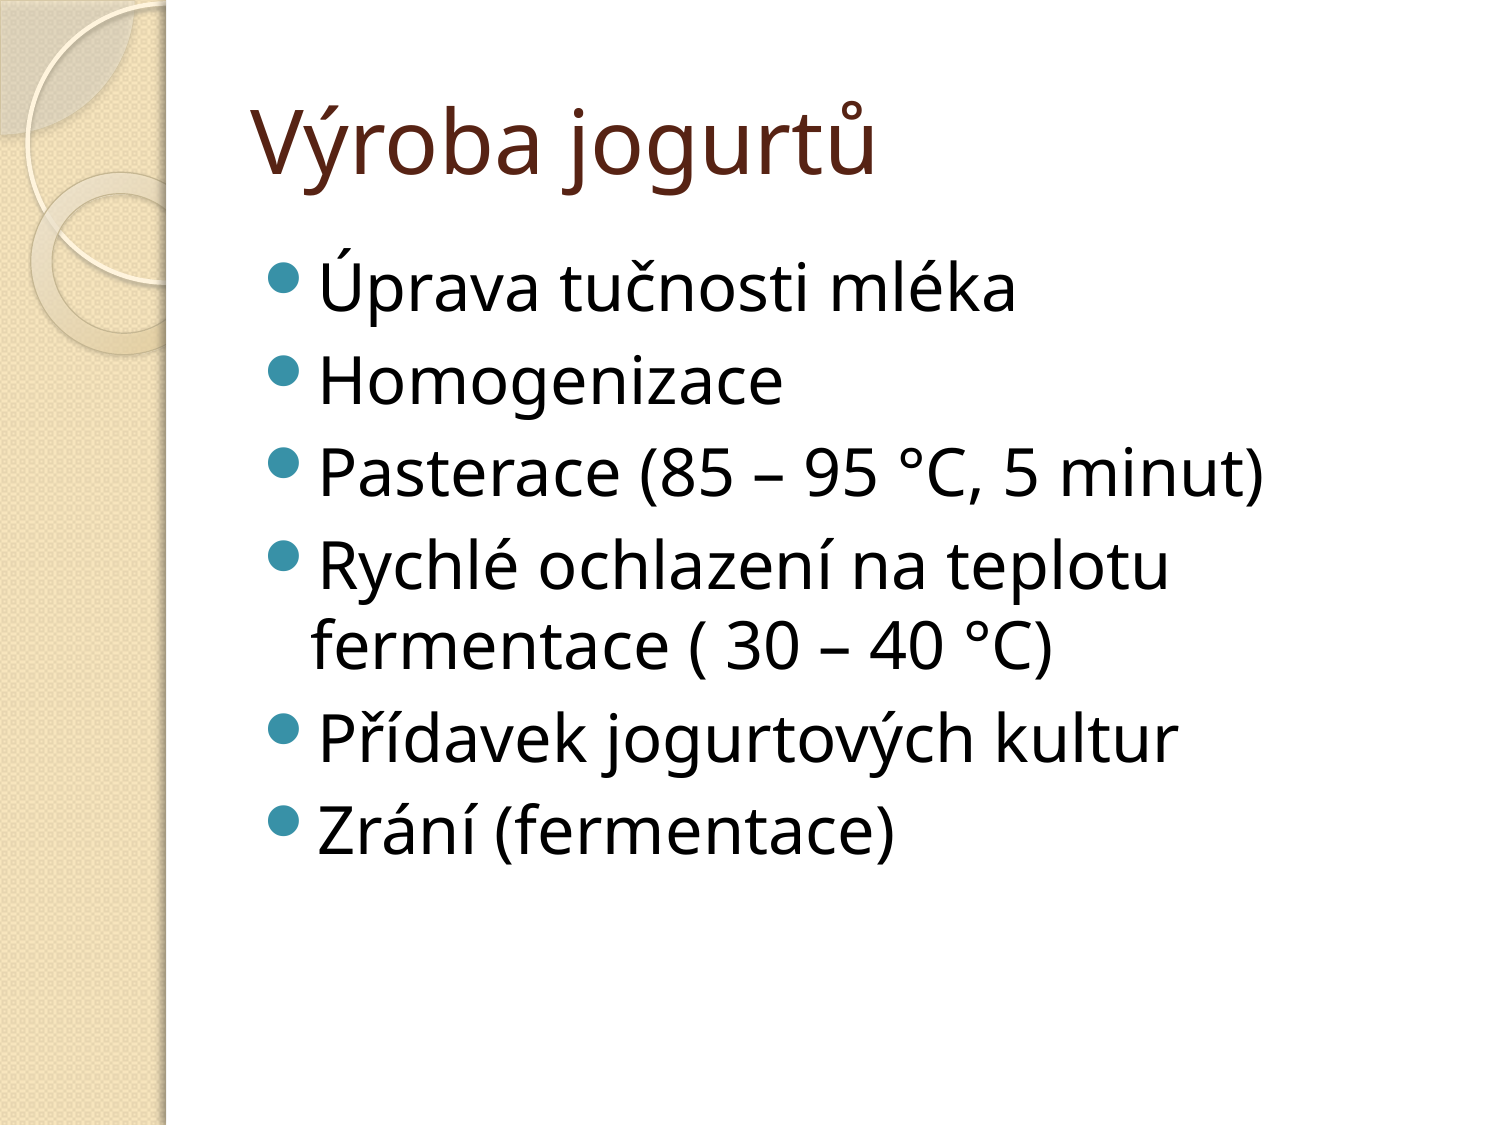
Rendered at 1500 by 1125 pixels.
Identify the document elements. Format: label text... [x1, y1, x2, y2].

list Úprava tučnosti mléka Homogenizace Pasterace (85 – 95 °C, 5 minut) Rychlé ochlazení na teplotu fermentace ( 30 – 40 °C) Přídavek jogurtových kultur Zrání (fermentace) [235, 237, 1466, 1025]
title Výroba jogurtů [235, 45, 1466, 233]
